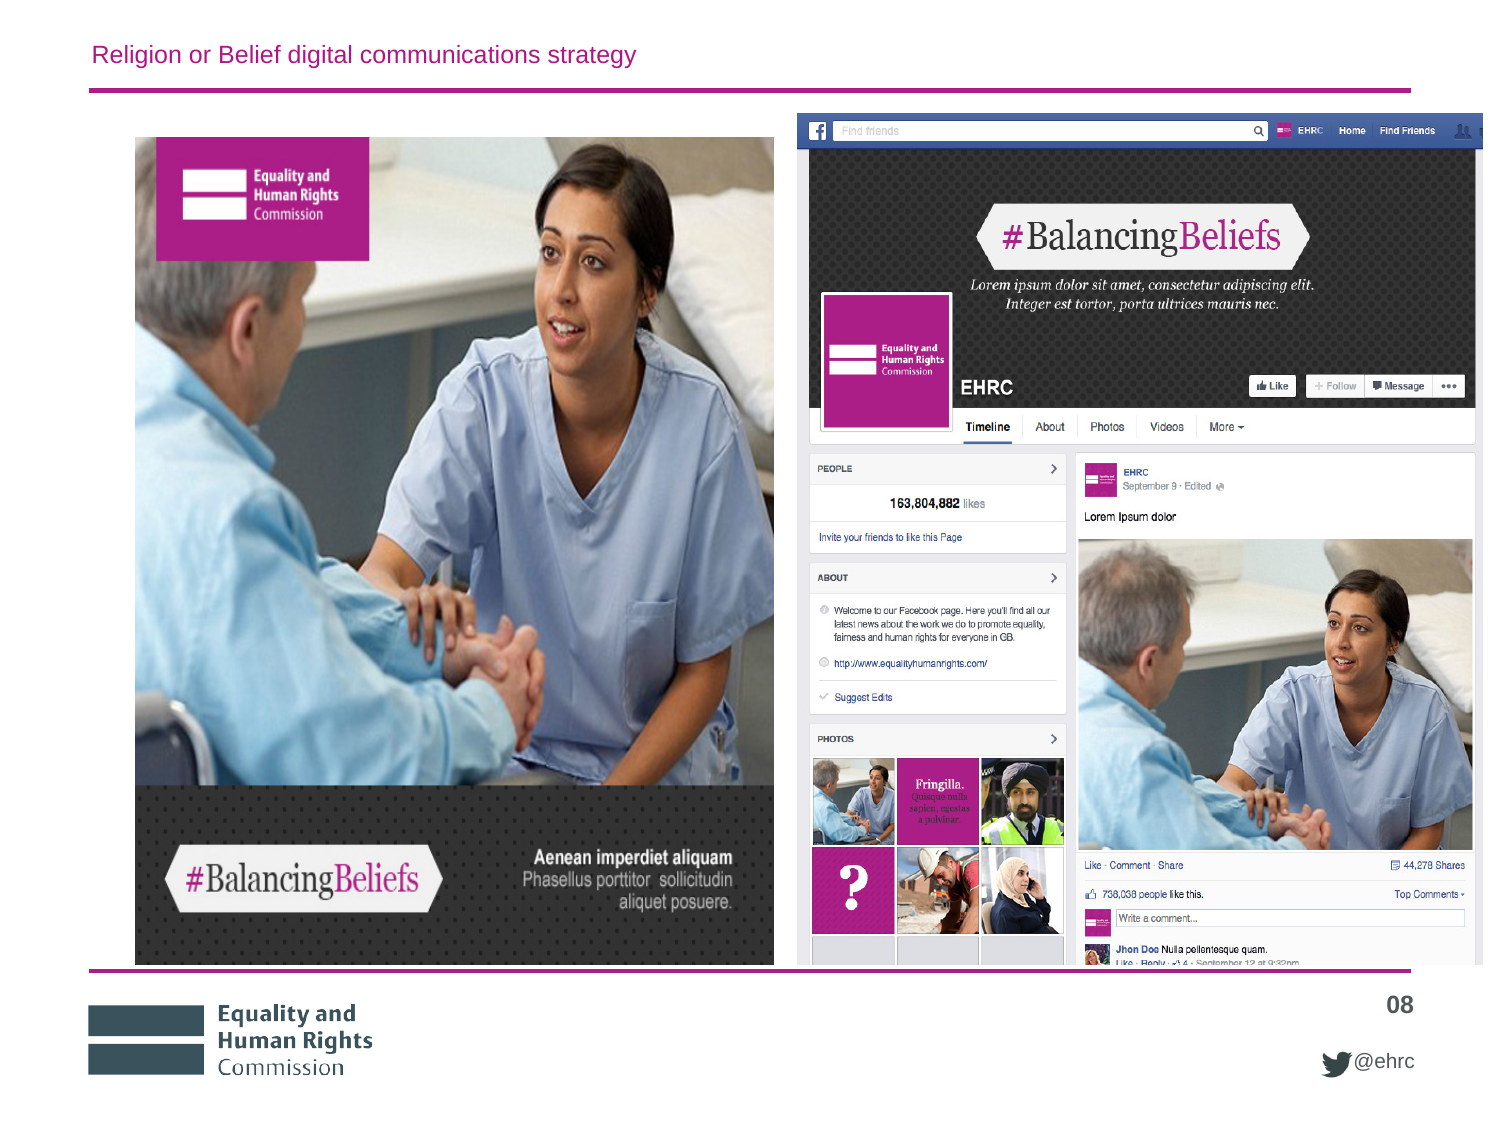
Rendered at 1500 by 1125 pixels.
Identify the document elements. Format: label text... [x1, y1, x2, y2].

picture [1311, 1043, 1359, 1085]
picture [217, 1001, 373, 1076]
list Religion or Belief digital communications strategy [76, 30, 727, 67]
picture [796, 113, 1483, 965]
list 08 [1281, 981, 1430, 1025]
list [135, 136, 774, 965]
